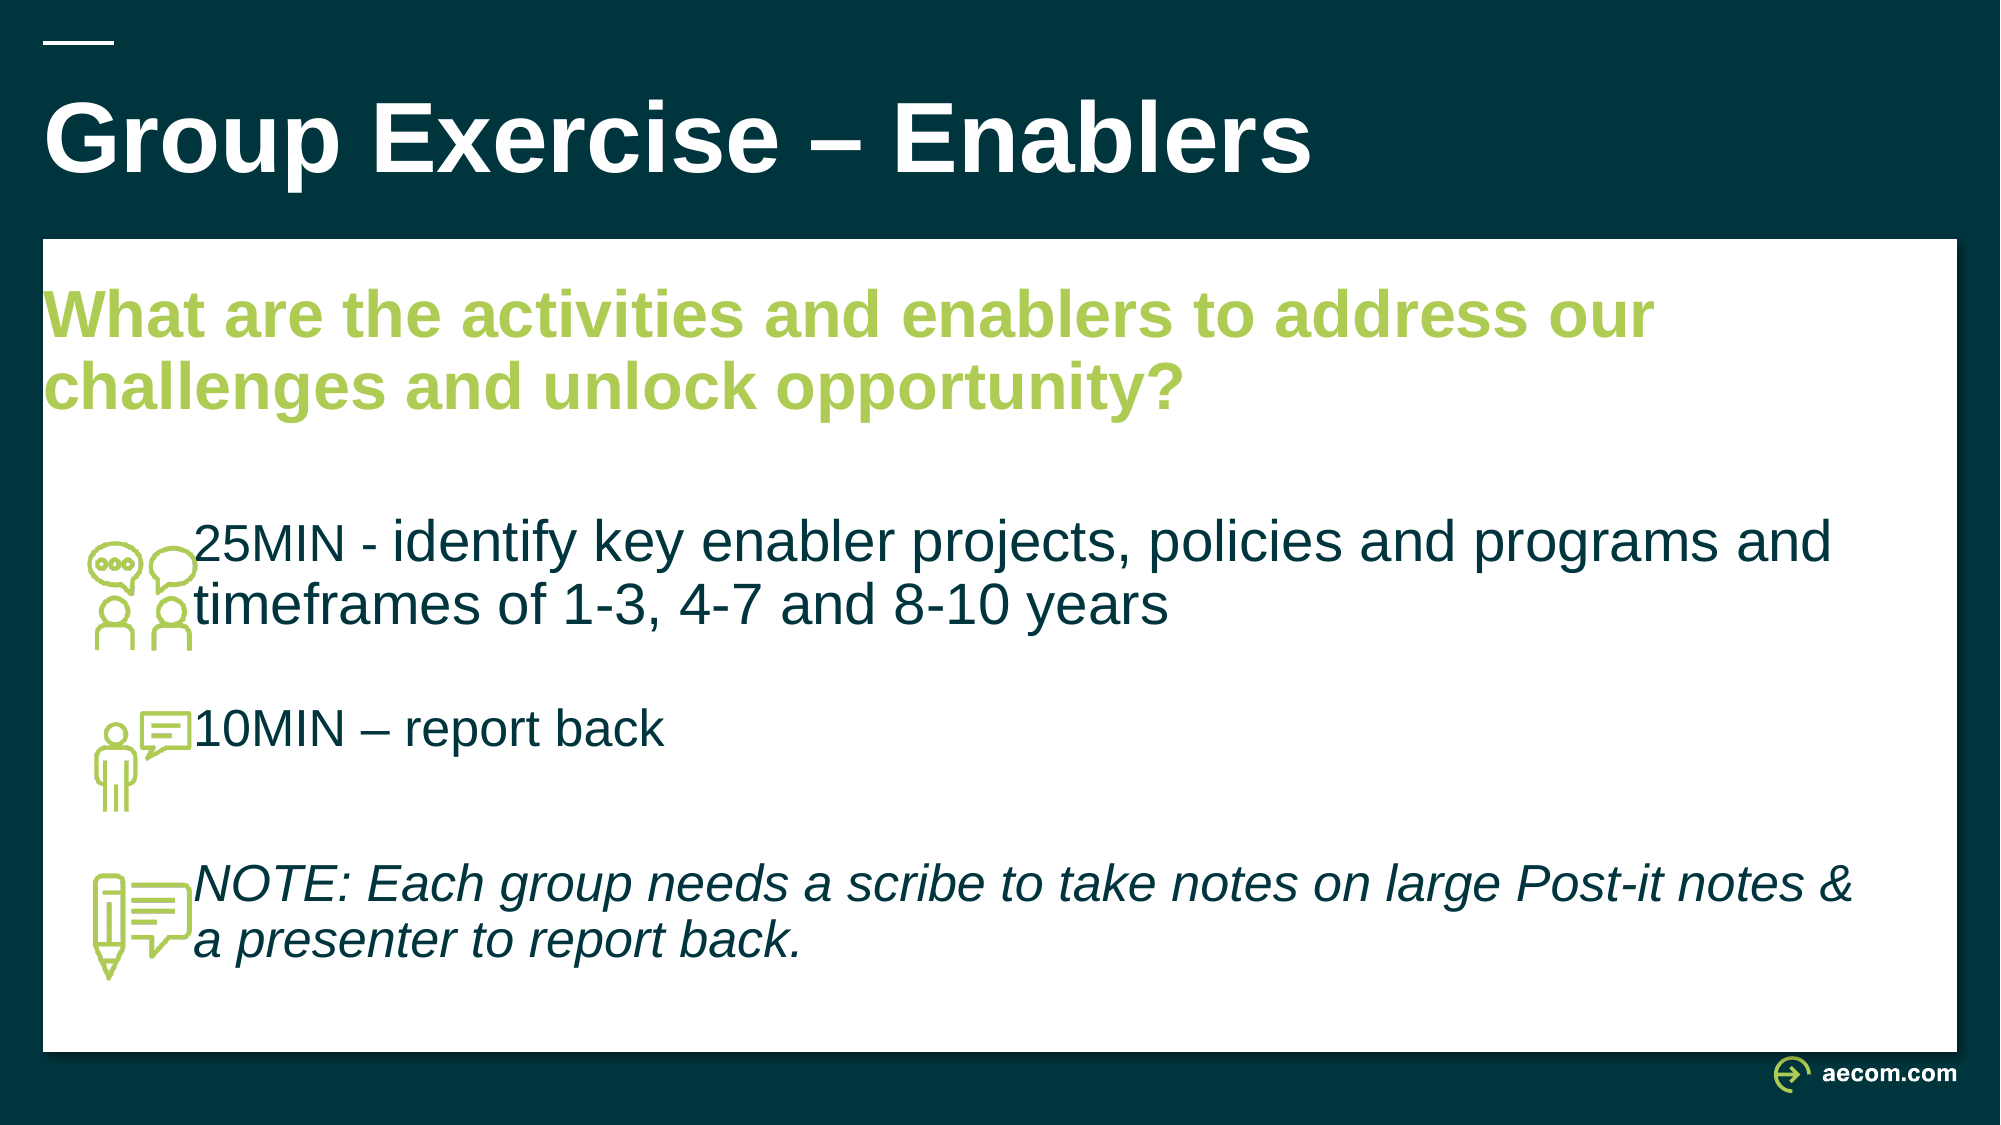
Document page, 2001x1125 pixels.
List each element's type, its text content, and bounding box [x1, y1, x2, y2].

picture [81, 865, 204, 988]
title Group Exercise – Enablers [43, 72, 1957, 179]
picture [87, 706, 198, 817]
picture [81, 535, 204, 658]
list What are the activities and enablers to address our challenges and unlock opportunity? 25MIN - identify key enabler projects, policies and programs and timeframes of 1-3, 4-7 and 8-10 years 10MIN – report back NOTE: Each group needs a scribe to take notes on large Post-it notes & a presenter to report back. [43, 239, 1957, 1052]
